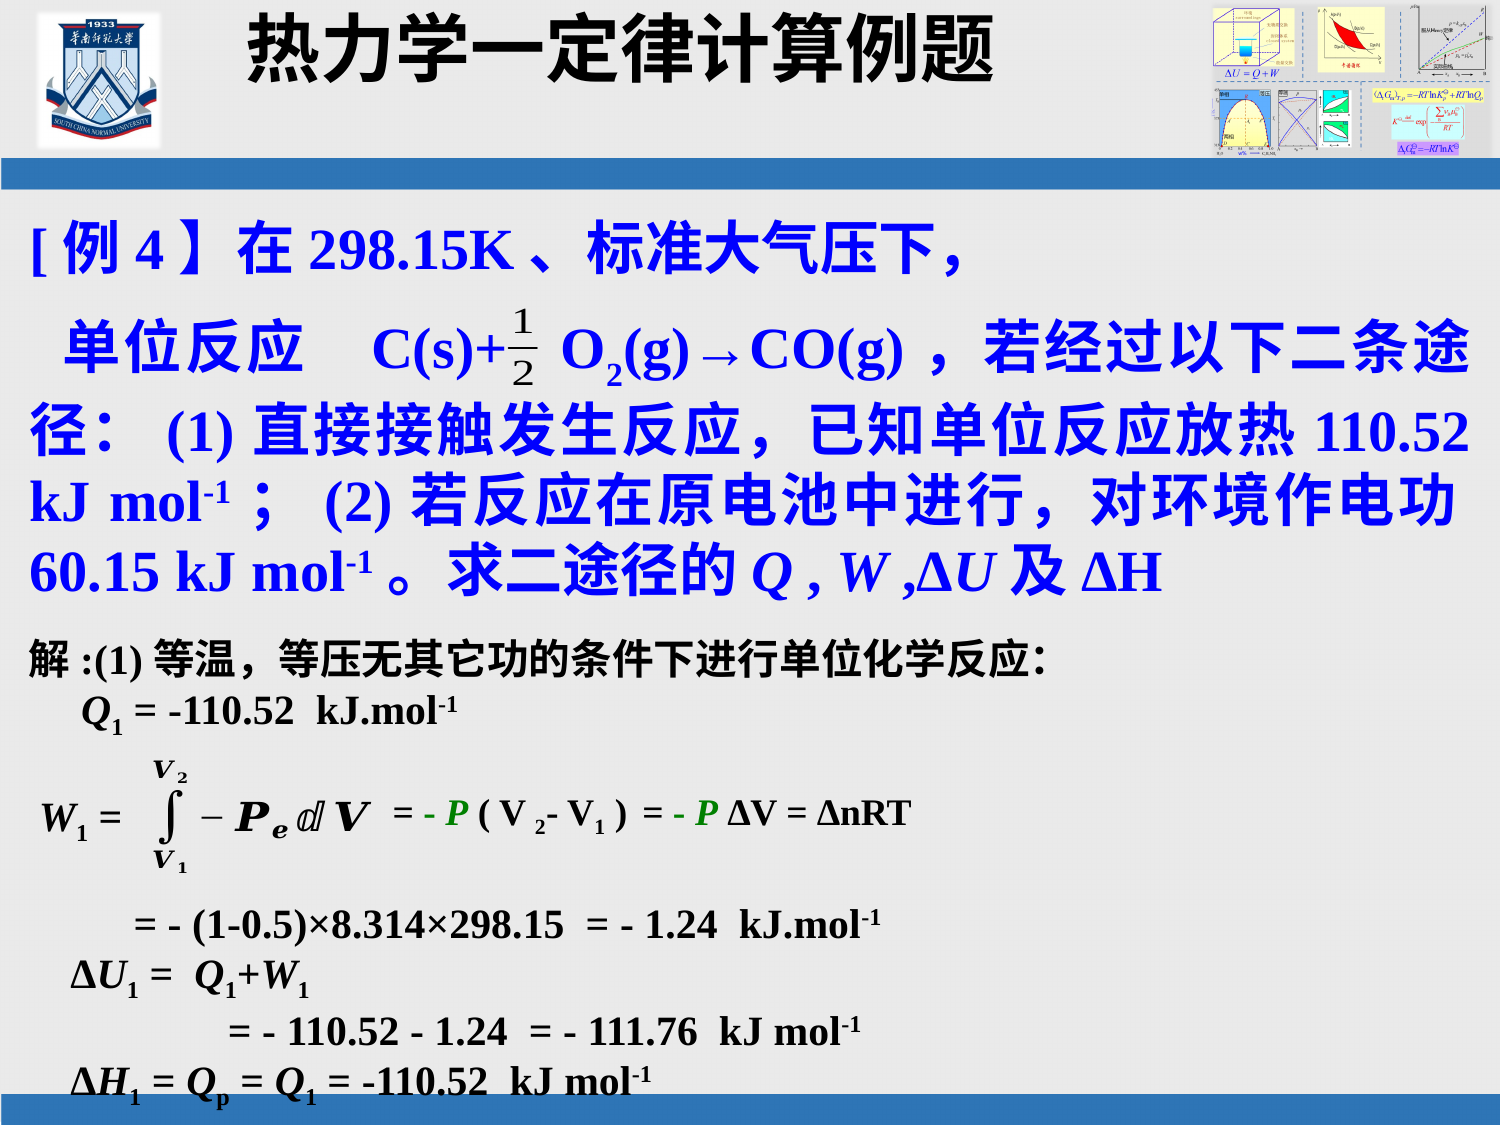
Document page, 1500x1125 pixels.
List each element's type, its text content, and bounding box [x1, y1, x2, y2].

text_box [例4】在298.15K、标准大气压下， 单位反应 C(s)+ O2(g)→CO(g)，若经过以下二条途径：(1)直接接触发生反应，已知单位反应放热110.52 kJ mol-1；(2)若反应在原电池中进行，对环境作电功60.15 kJ mol-1。求二途径的Q , W ,ΔU及ΔH [14, 203, 1486, 611]
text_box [500, 298, 548, 394]
picture [0, 0, 1500, 1125]
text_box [13, 625, 1500, 1096]
title 热力学一定律计算例题 [230, 0, 1034, 104]
